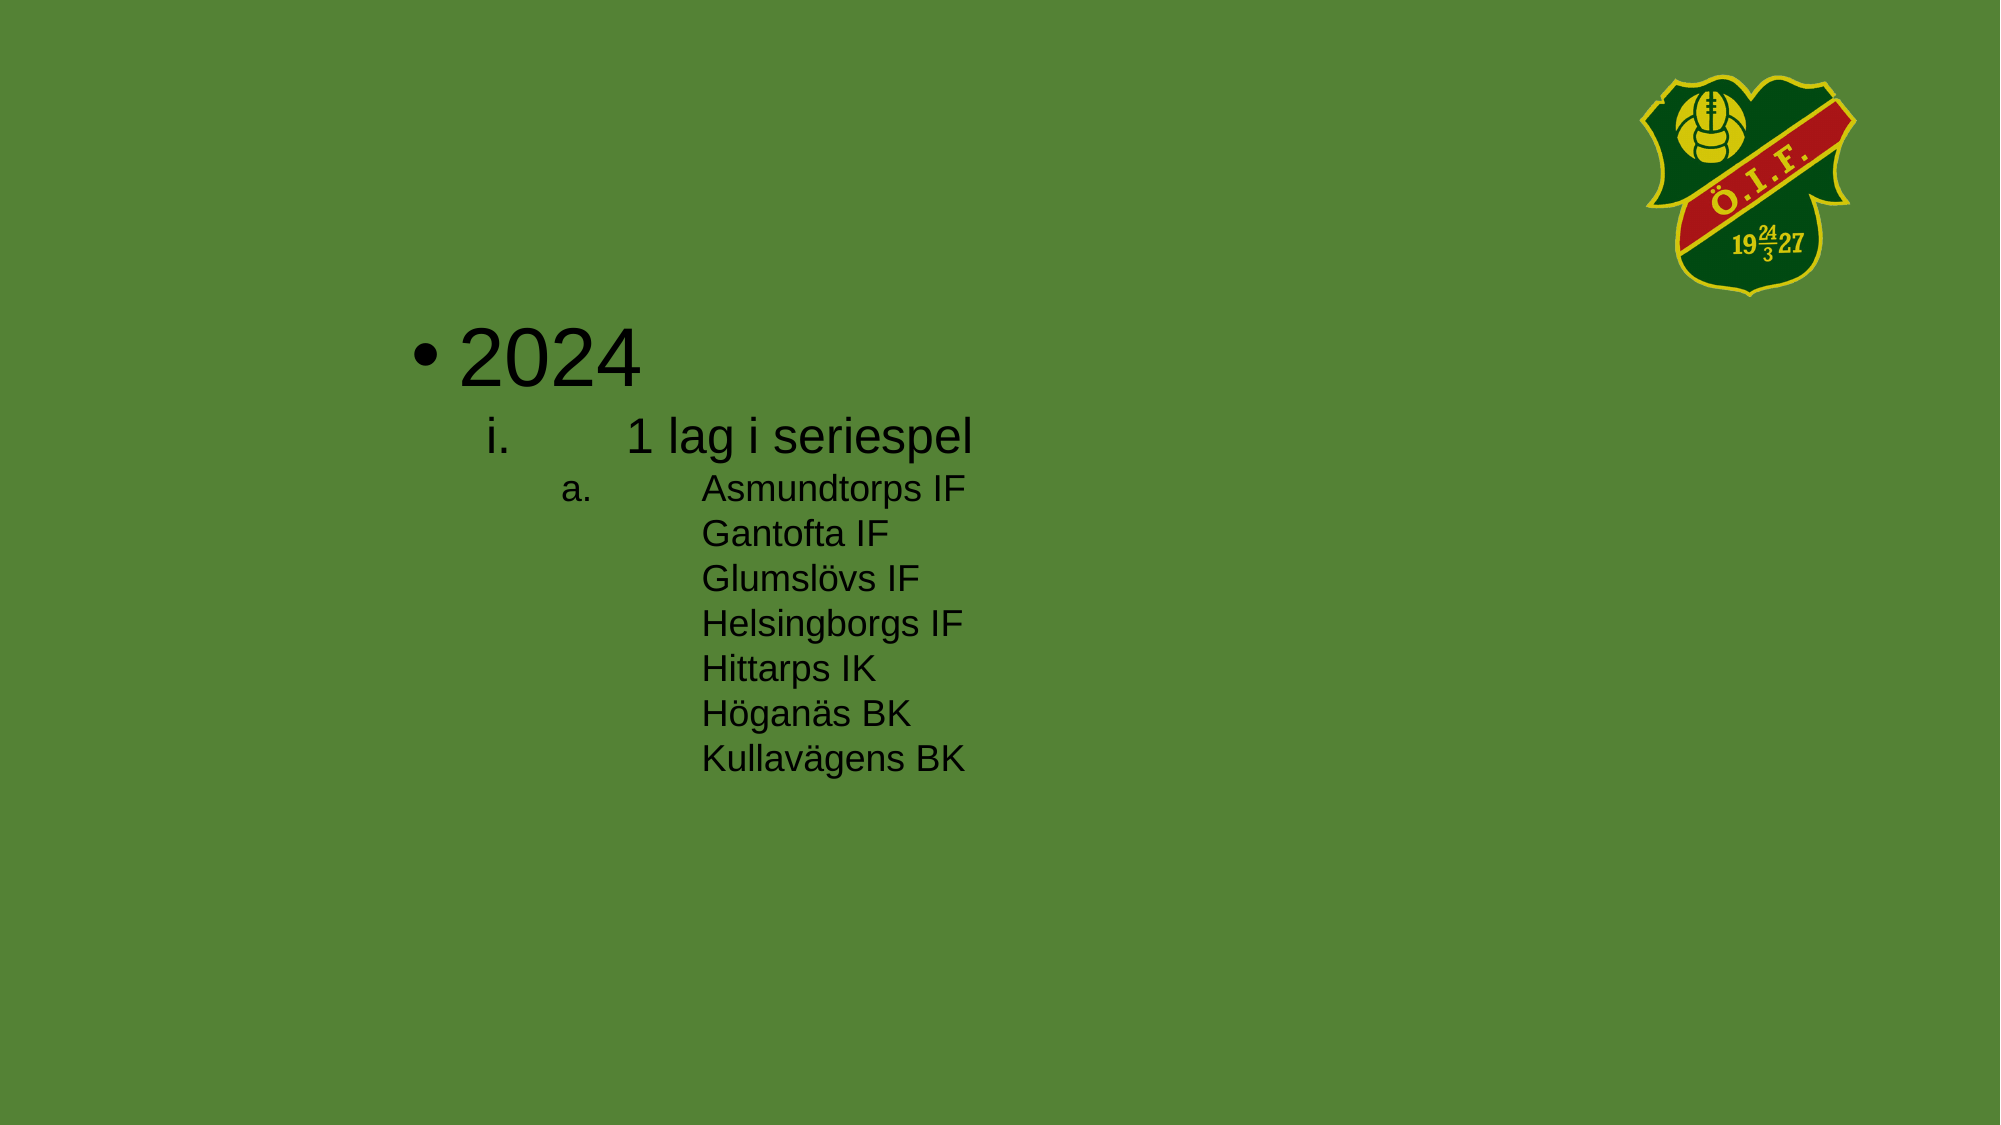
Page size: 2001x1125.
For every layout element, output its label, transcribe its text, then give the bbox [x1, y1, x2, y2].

text_box 2024 1 lag i seriespel Asmundtorps IF Gantofta IF Glumslövs IF Helsingborgs IF Hittarps IK Höganäs BK Kullavägens BK [396, 296, 1538, 786]
picture [1549, 74, 1946, 297]
